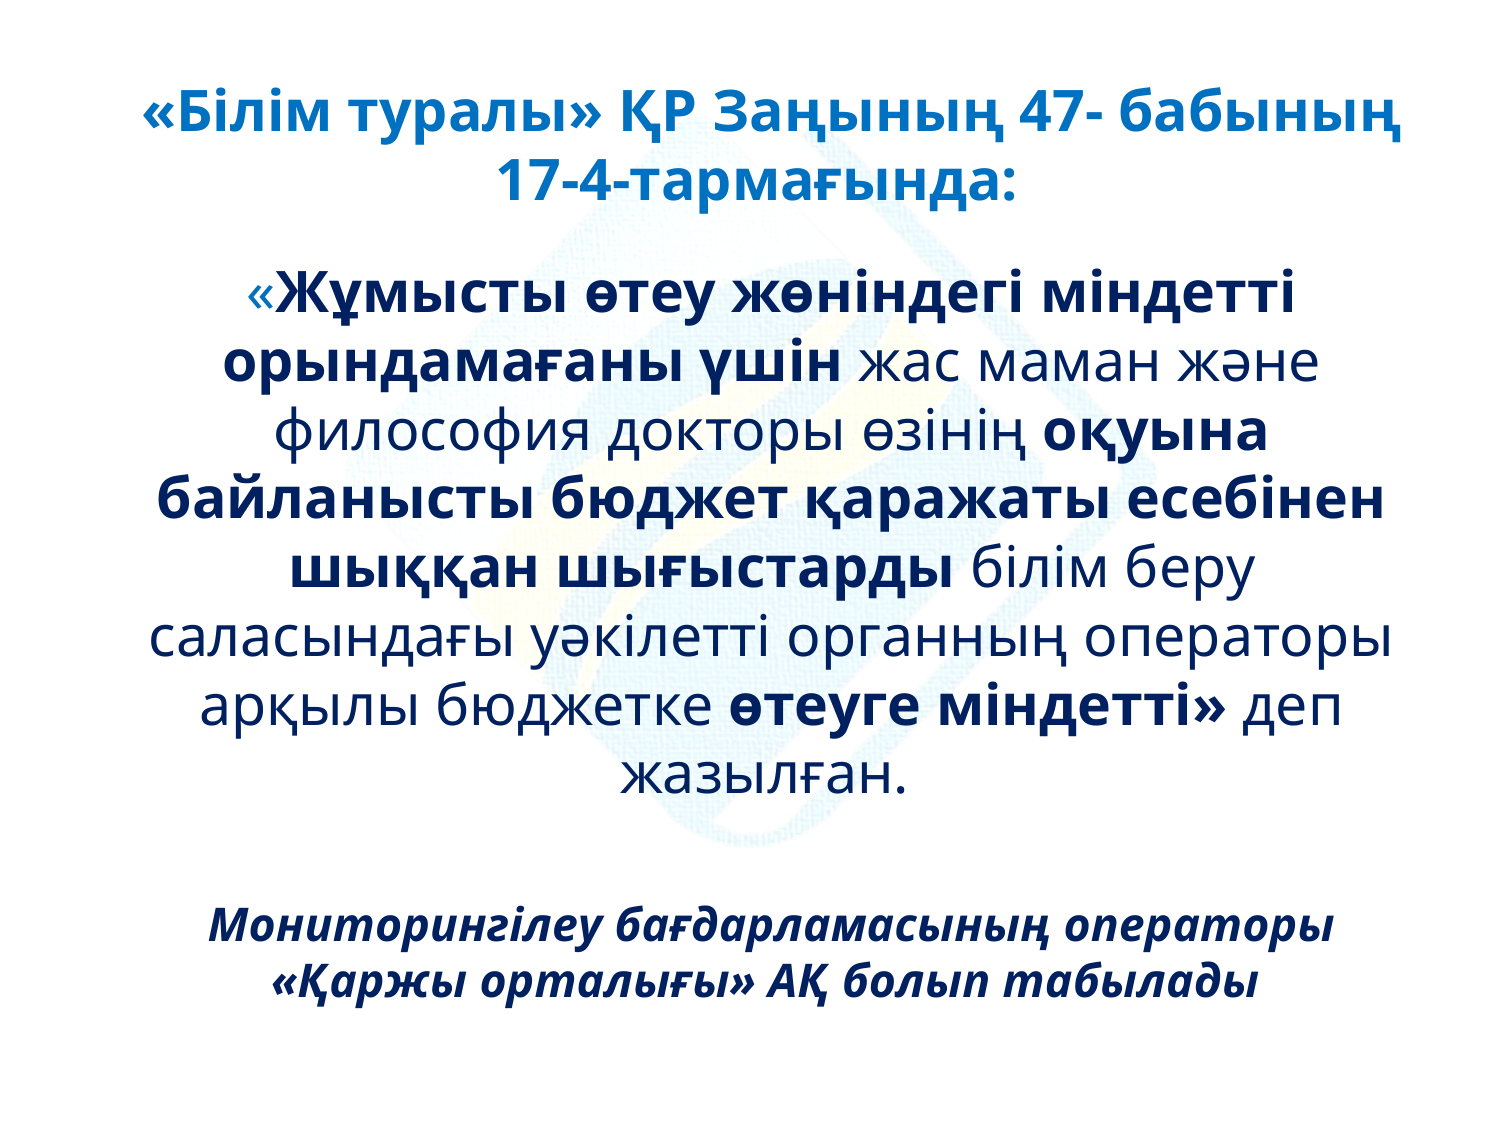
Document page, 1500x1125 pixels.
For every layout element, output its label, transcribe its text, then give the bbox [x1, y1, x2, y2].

picture [312, 101, 1209, 880]
list «Білім туралы» ҚР Заңының 47- бабының 17-4-тармағында: . «Жұмысты өтеу жөніндегі міндетті орындамағаны үшін жас маман және философия докторы өзінің оқуына байланысты бюджет қаражаты есебінен шыққан шығыстарды білім беру саласындағы уәкілетті органның операторы арқылы бюджетке өтеуге міндетті» деп жазылған. Мониторингілеу бағдарламасының операторы «Қаржы орталығы» АҚ болып табылады [96, 66, 1447, 1024]
